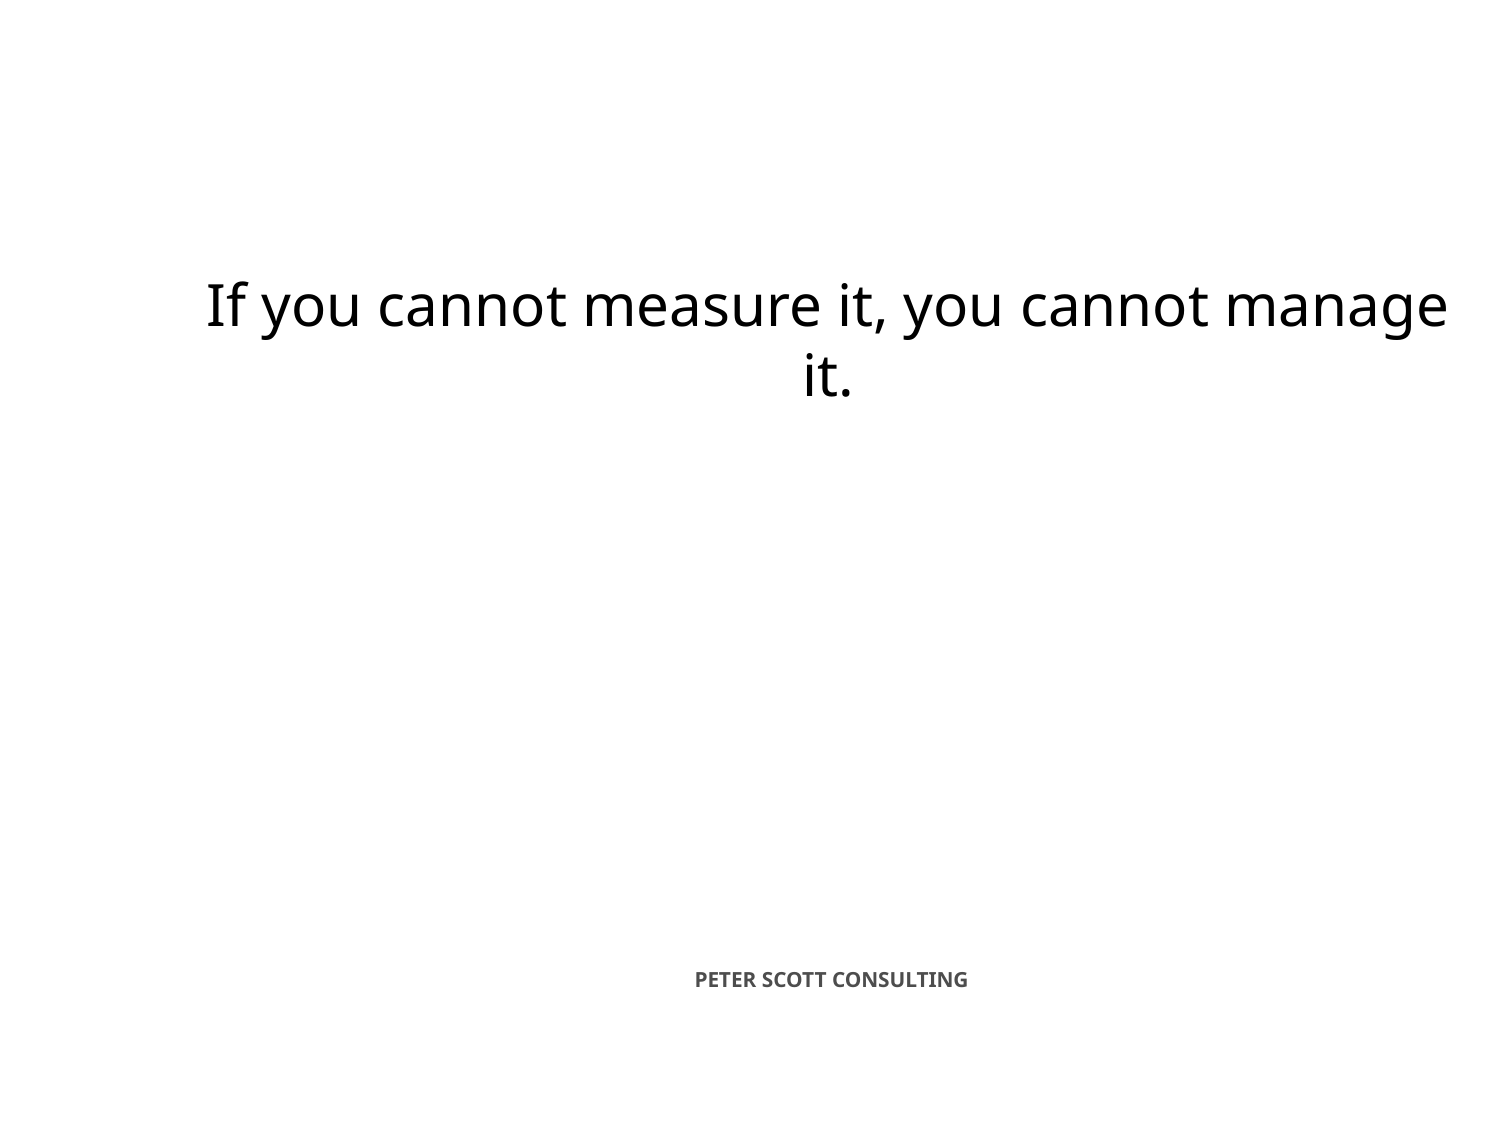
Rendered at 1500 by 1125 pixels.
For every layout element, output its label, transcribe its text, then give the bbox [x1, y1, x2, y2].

title If you cannot measure it, you cannot manage it. [188, 148, 1468, 528]
list PETER SCOTT CONSULTING [193, 964, 1469, 1006]
